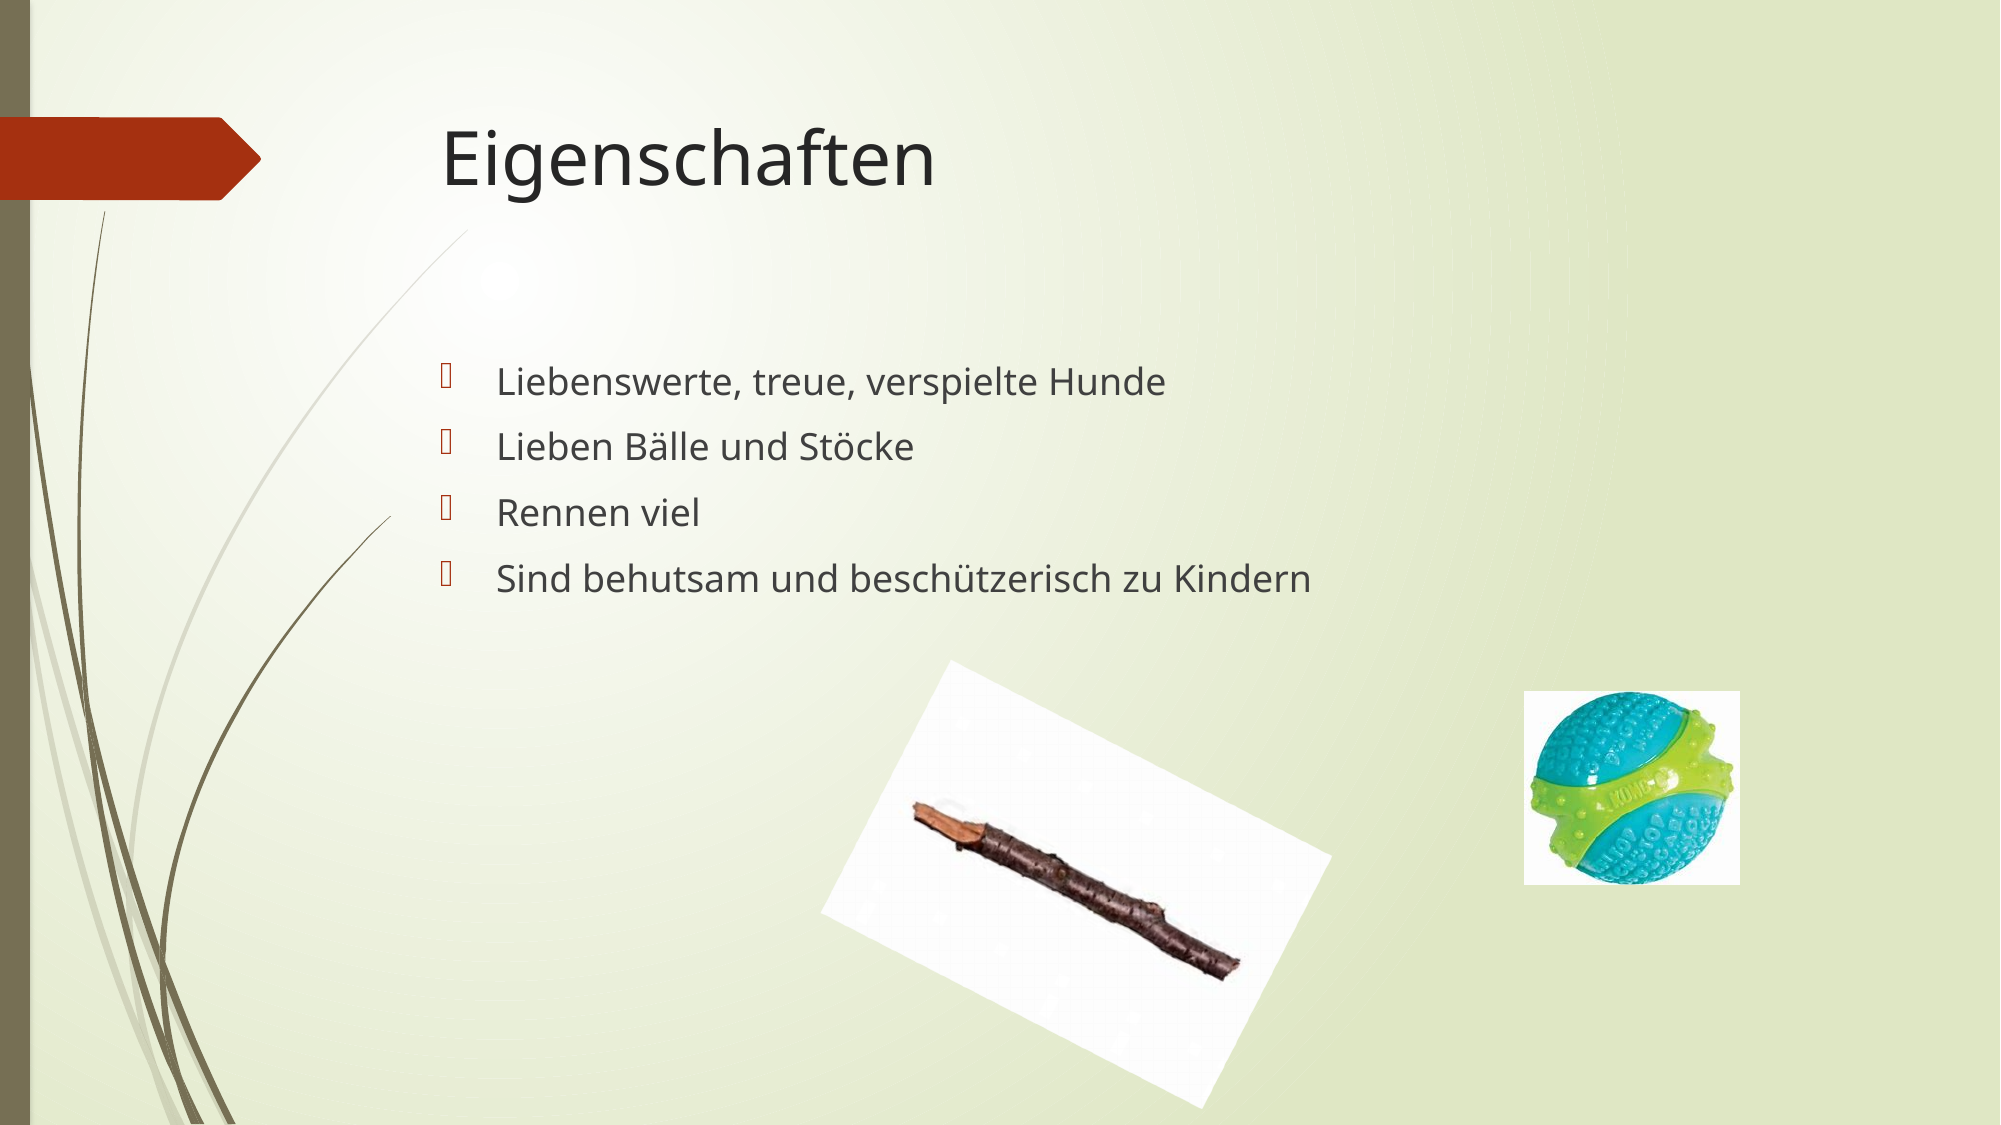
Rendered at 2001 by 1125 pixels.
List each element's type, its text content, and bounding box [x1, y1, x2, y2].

title Eigenschaften [425, 102, 1888, 313]
picture [821, 661, 1331, 1108]
picture [1523, 690, 1740, 885]
list Liebenswerte, treue, verspielte Hunde Lieben Bälle und Stöcke Rennen viel Sind behutsam und beschützerisch zu Kindern [424, 350, 1888, 970]
